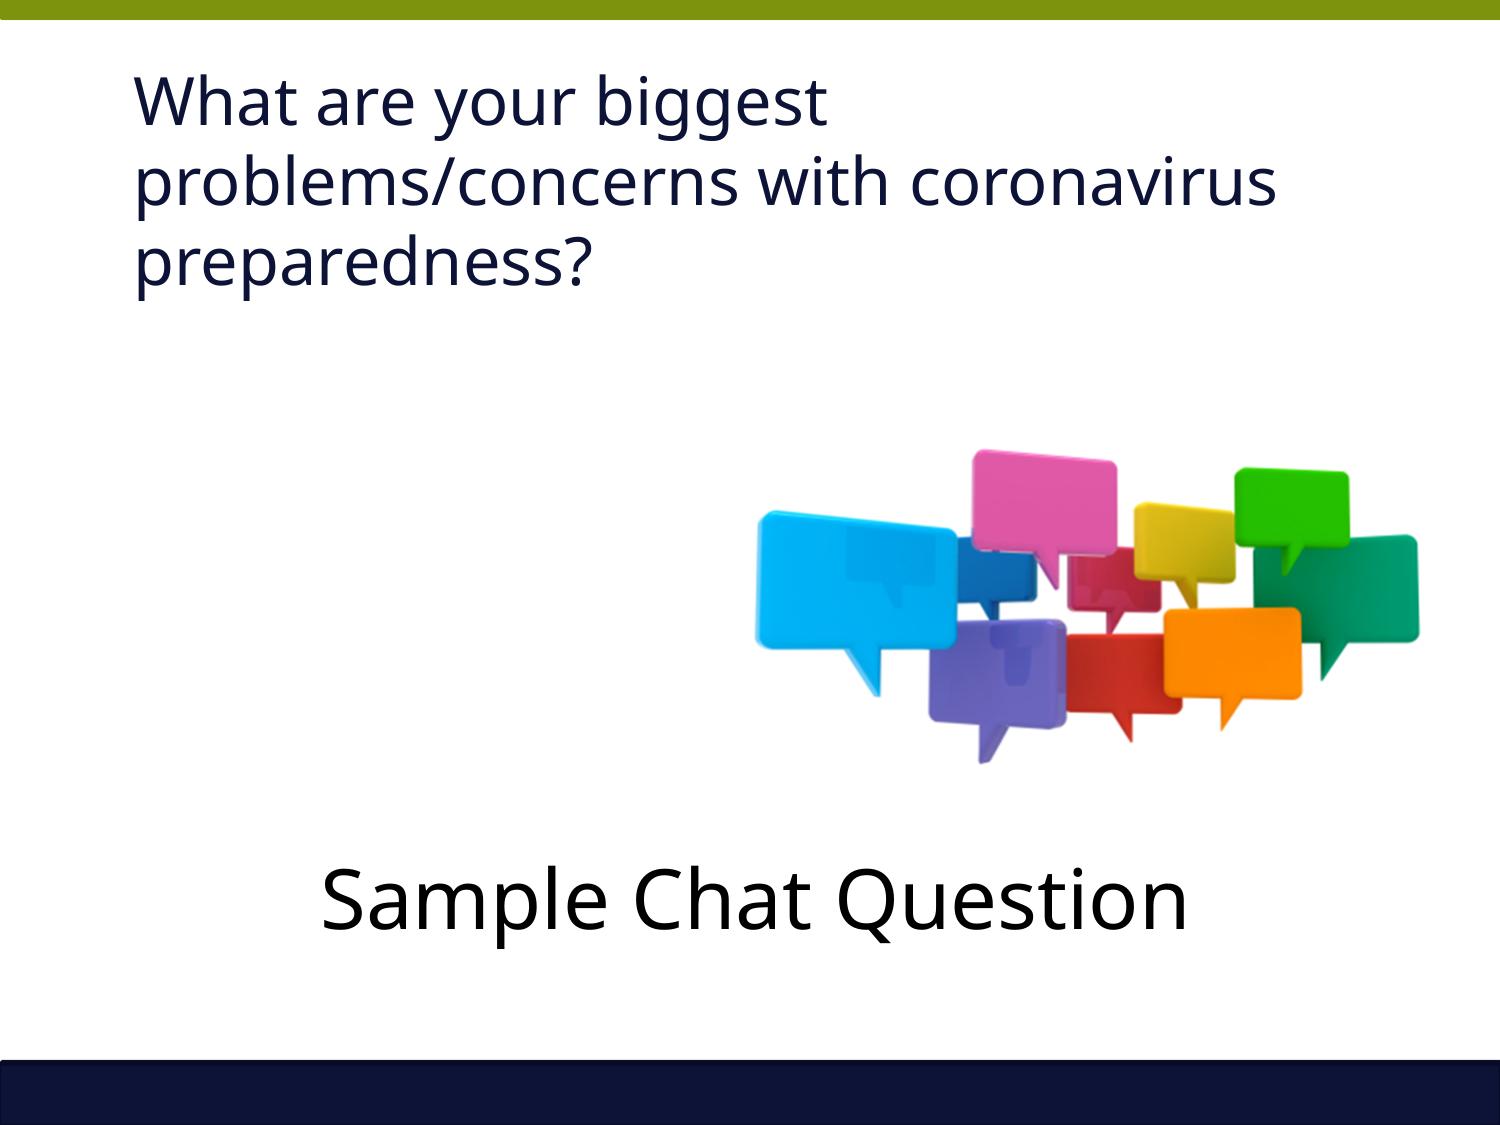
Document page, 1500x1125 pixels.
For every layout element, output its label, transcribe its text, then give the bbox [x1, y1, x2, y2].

title Sample Chat Question [118, 839, 1394, 1063]
list What are your biggest problems/concerns with coronavirus preparedness? [118, 153, 1394, 400]
picture [0, 0, 1500, 1125]
